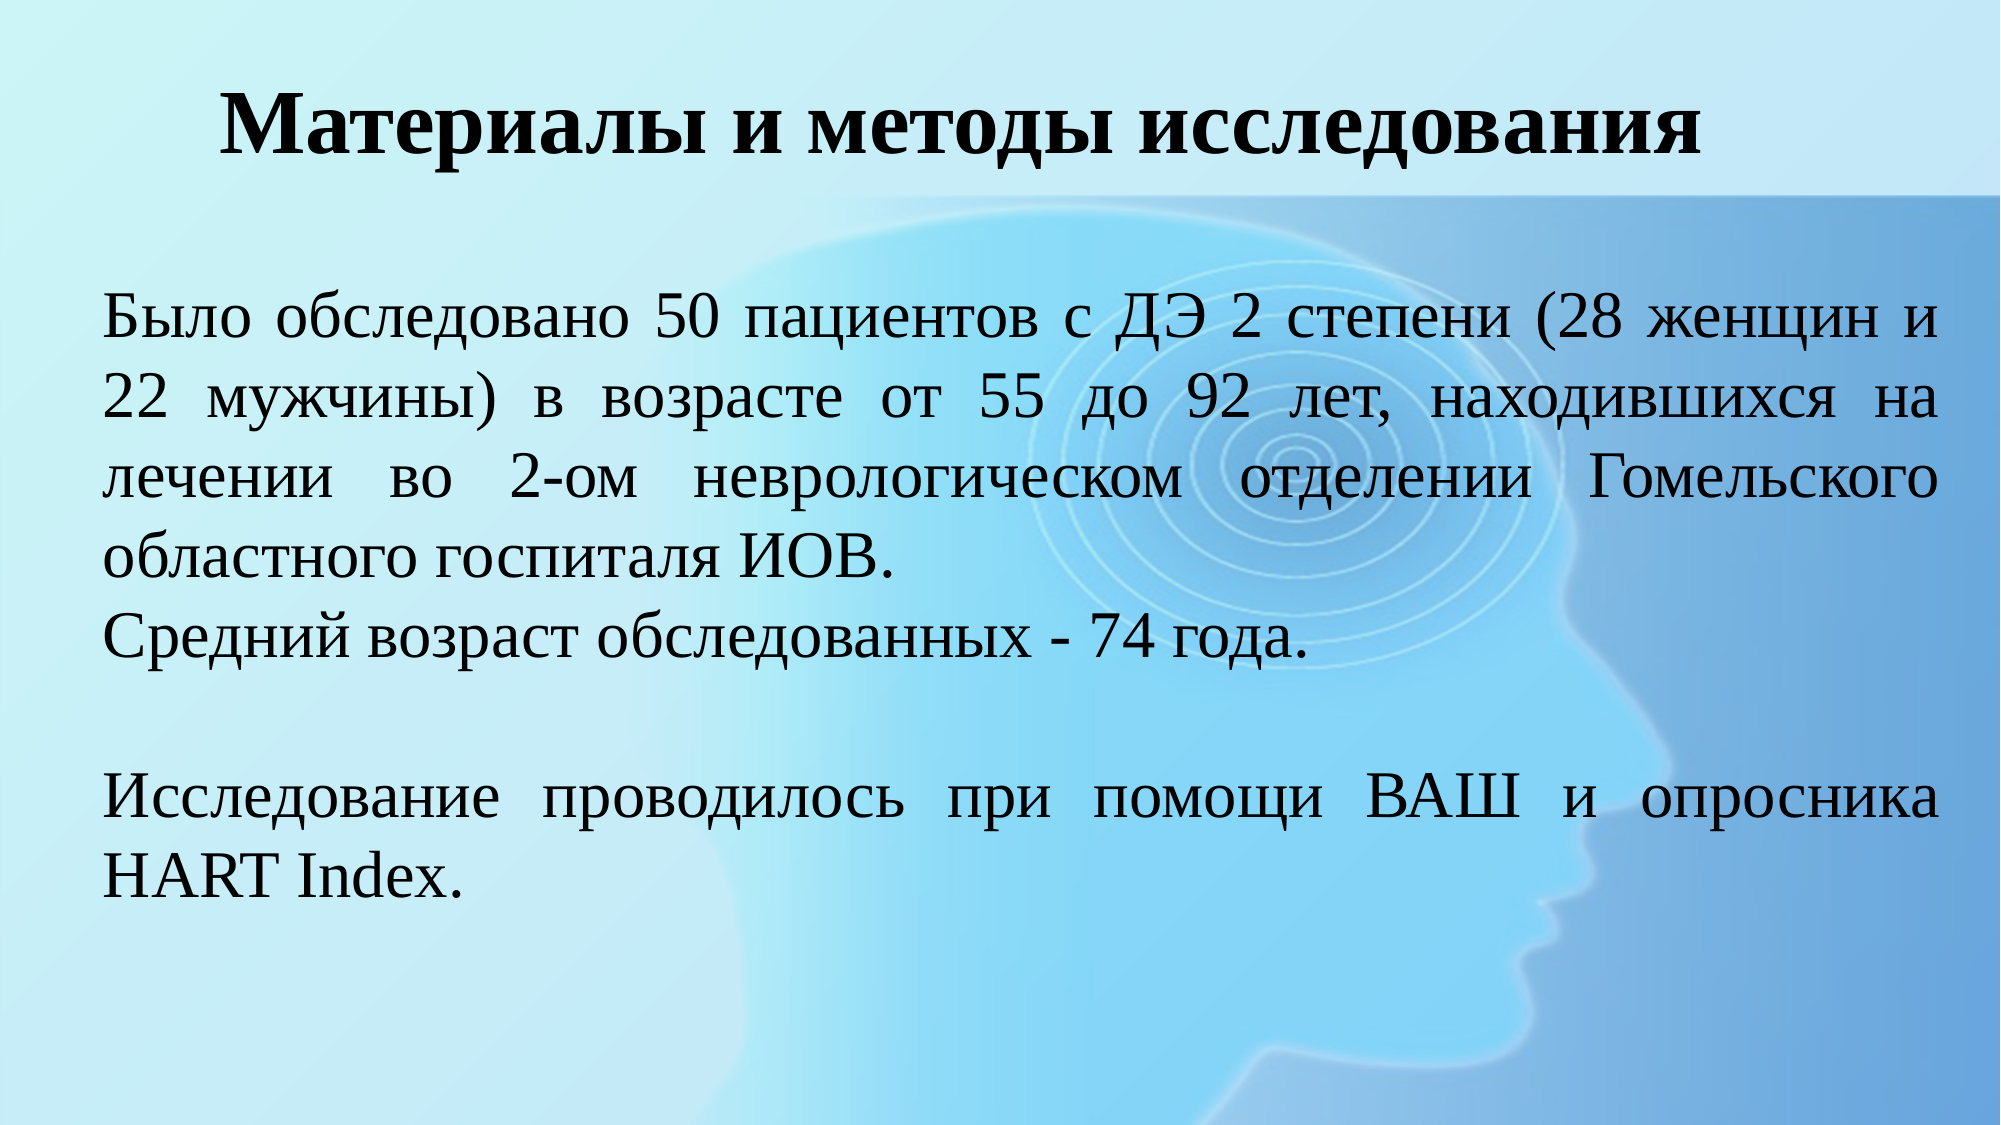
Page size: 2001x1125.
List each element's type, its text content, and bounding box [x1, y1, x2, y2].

text_box Было обследовано 50 пациентов с ДЭ 2 степени (28 женщин и 22 мужчины) в возрасте от 55 до 92 лет, находившихся на лечении во 2-ом неврологическом отделении Гомельского областного госпиталя ИОВ. Средний возраст обследованных - 74 года. Исследование проводилось при помощи ВАШ и опросника HART Index. [88, 263, 1957, 919]
text_box Материалы и методы исследования [204, 54, 1807, 180]
picture [0, 0, 2000, 1125]
